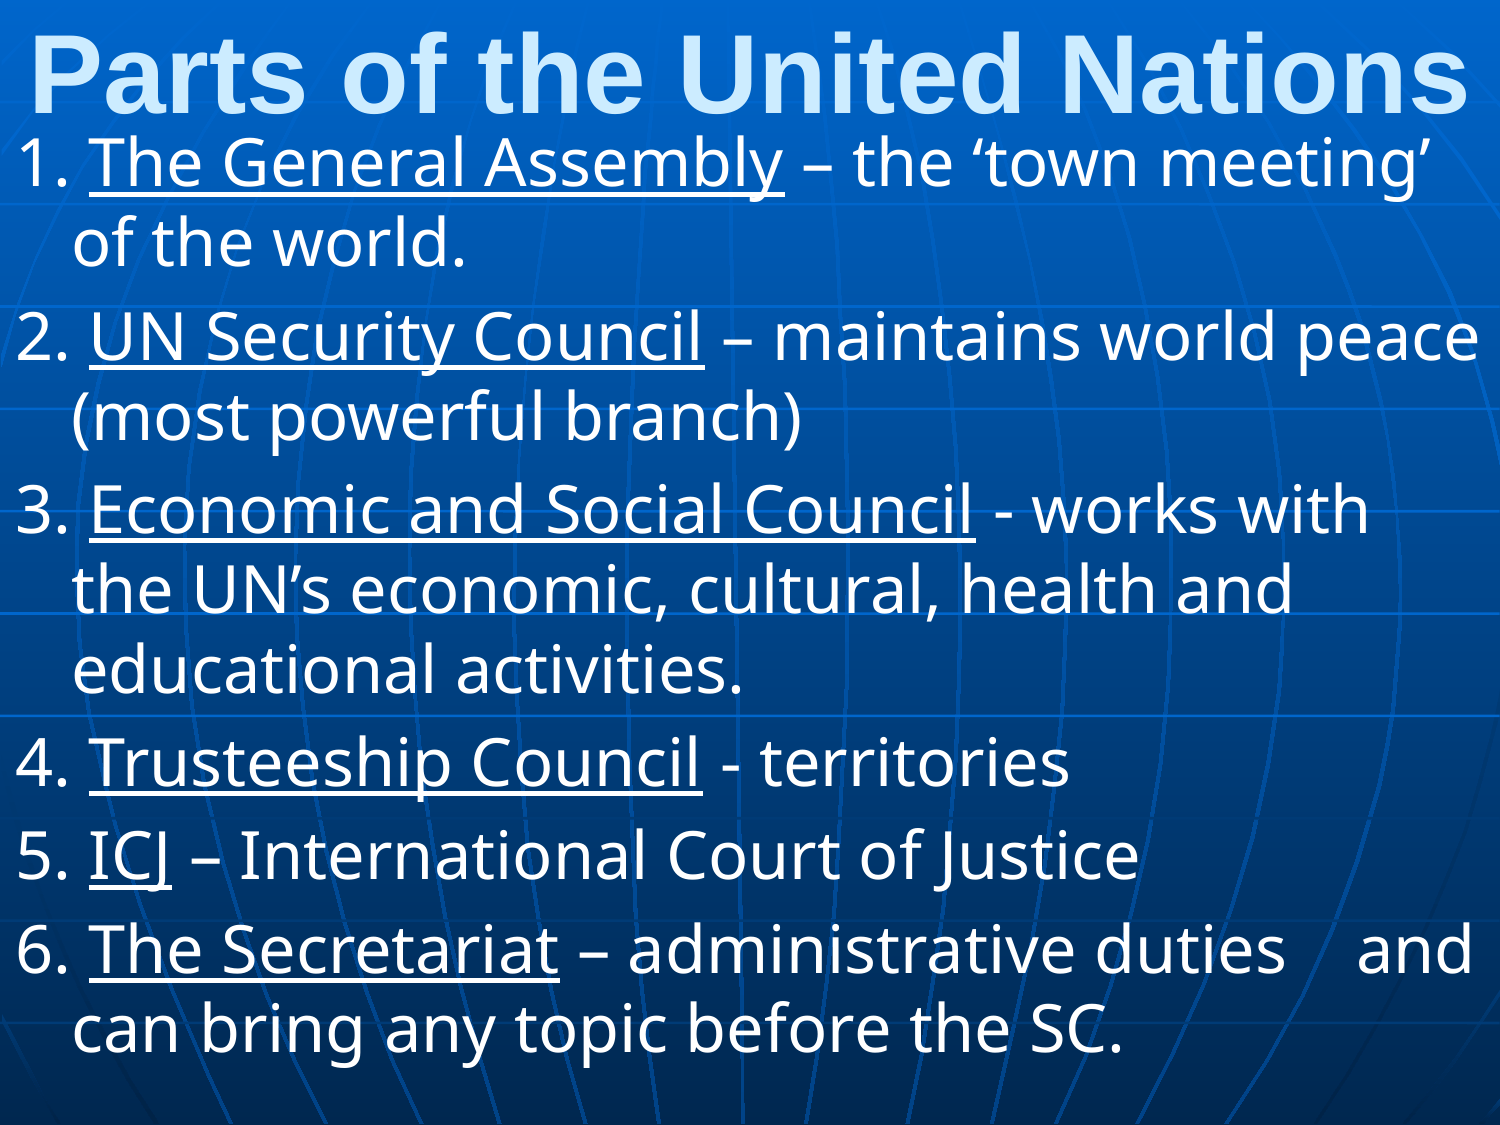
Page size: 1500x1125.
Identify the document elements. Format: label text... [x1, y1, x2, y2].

title Parts of the United Nations [0, 0, 1500, 112]
list 1. The General Assembly – the ‘town meeting’ of the world. 2. UN Security Council – maintains world peace (most powerful branch) 3. Economic and Social Council - works with the UN’s economic, cultural, health and educational activities. 4. Trusteeship Council - territories 5. ICJ – International Court of Justice 6. The Secretariat – administrative duties and can bring any topic before the SC. [0, 112, 1500, 1088]
